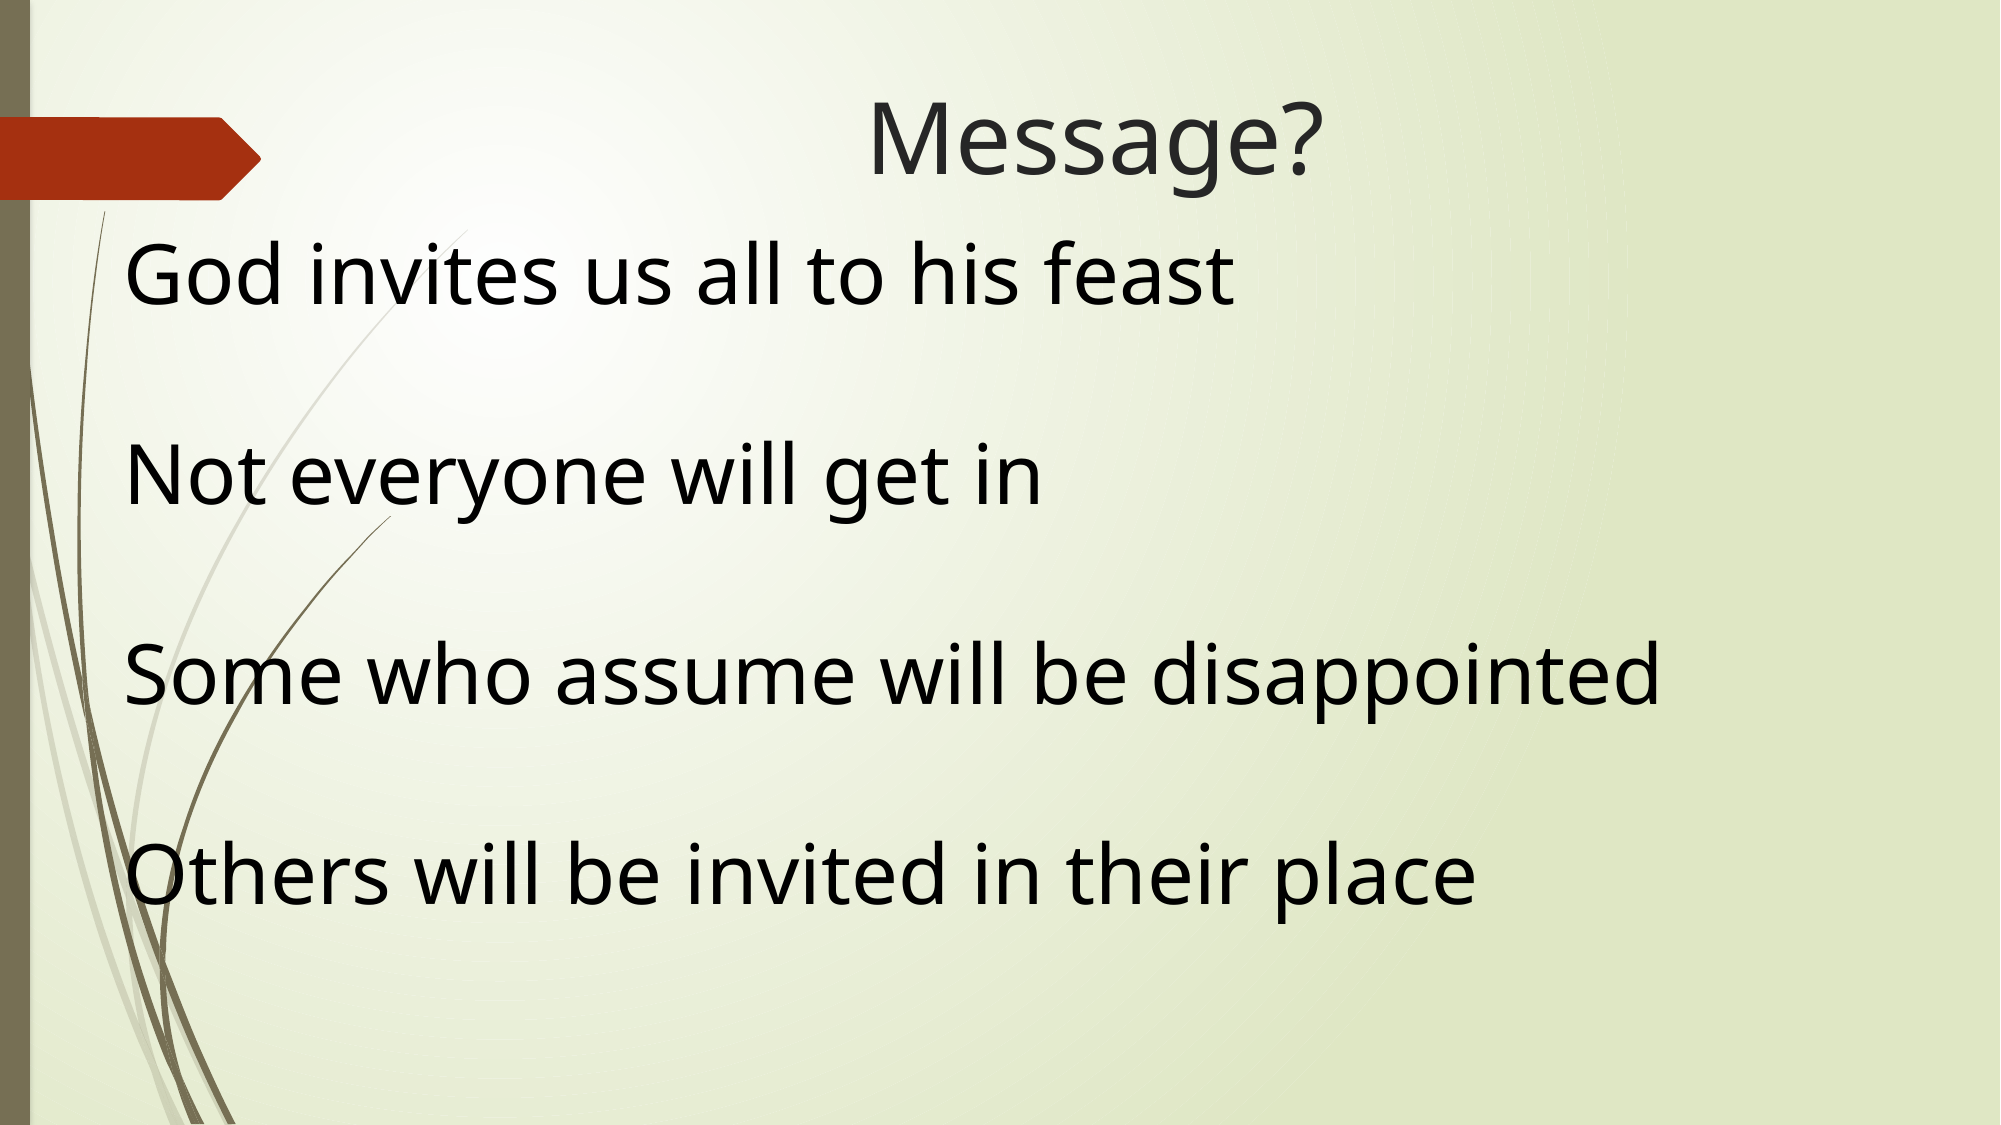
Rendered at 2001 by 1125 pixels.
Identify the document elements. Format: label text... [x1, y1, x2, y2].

text_box Message? [293, 67, 1899, 213]
text_box God invites us all to his feast Not everyone will get in Some who assume will be disappointed Others will be invited in their place [109, 213, 1969, 929]
